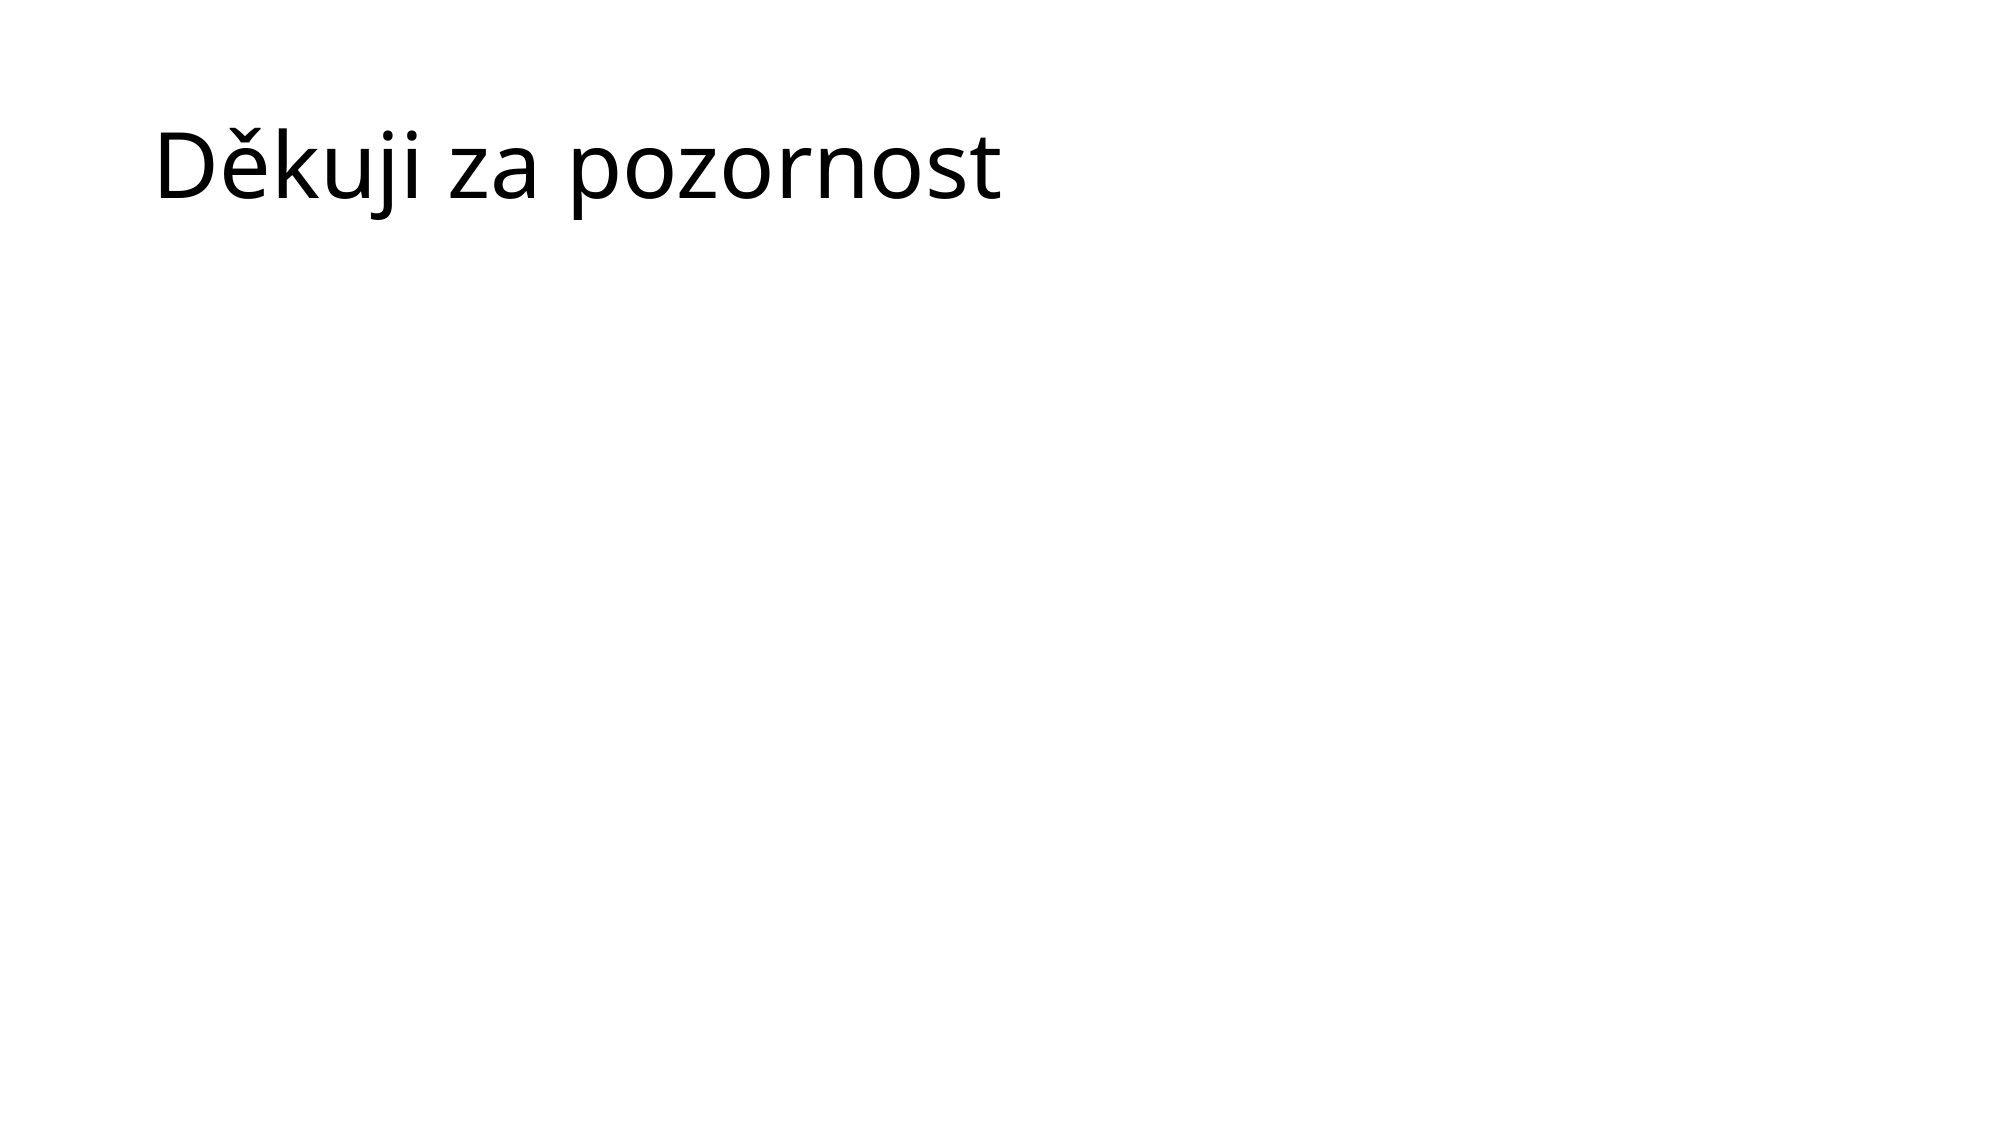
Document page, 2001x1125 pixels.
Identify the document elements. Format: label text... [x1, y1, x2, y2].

title Děkuji za pozornost [137, 59, 1863, 278]
